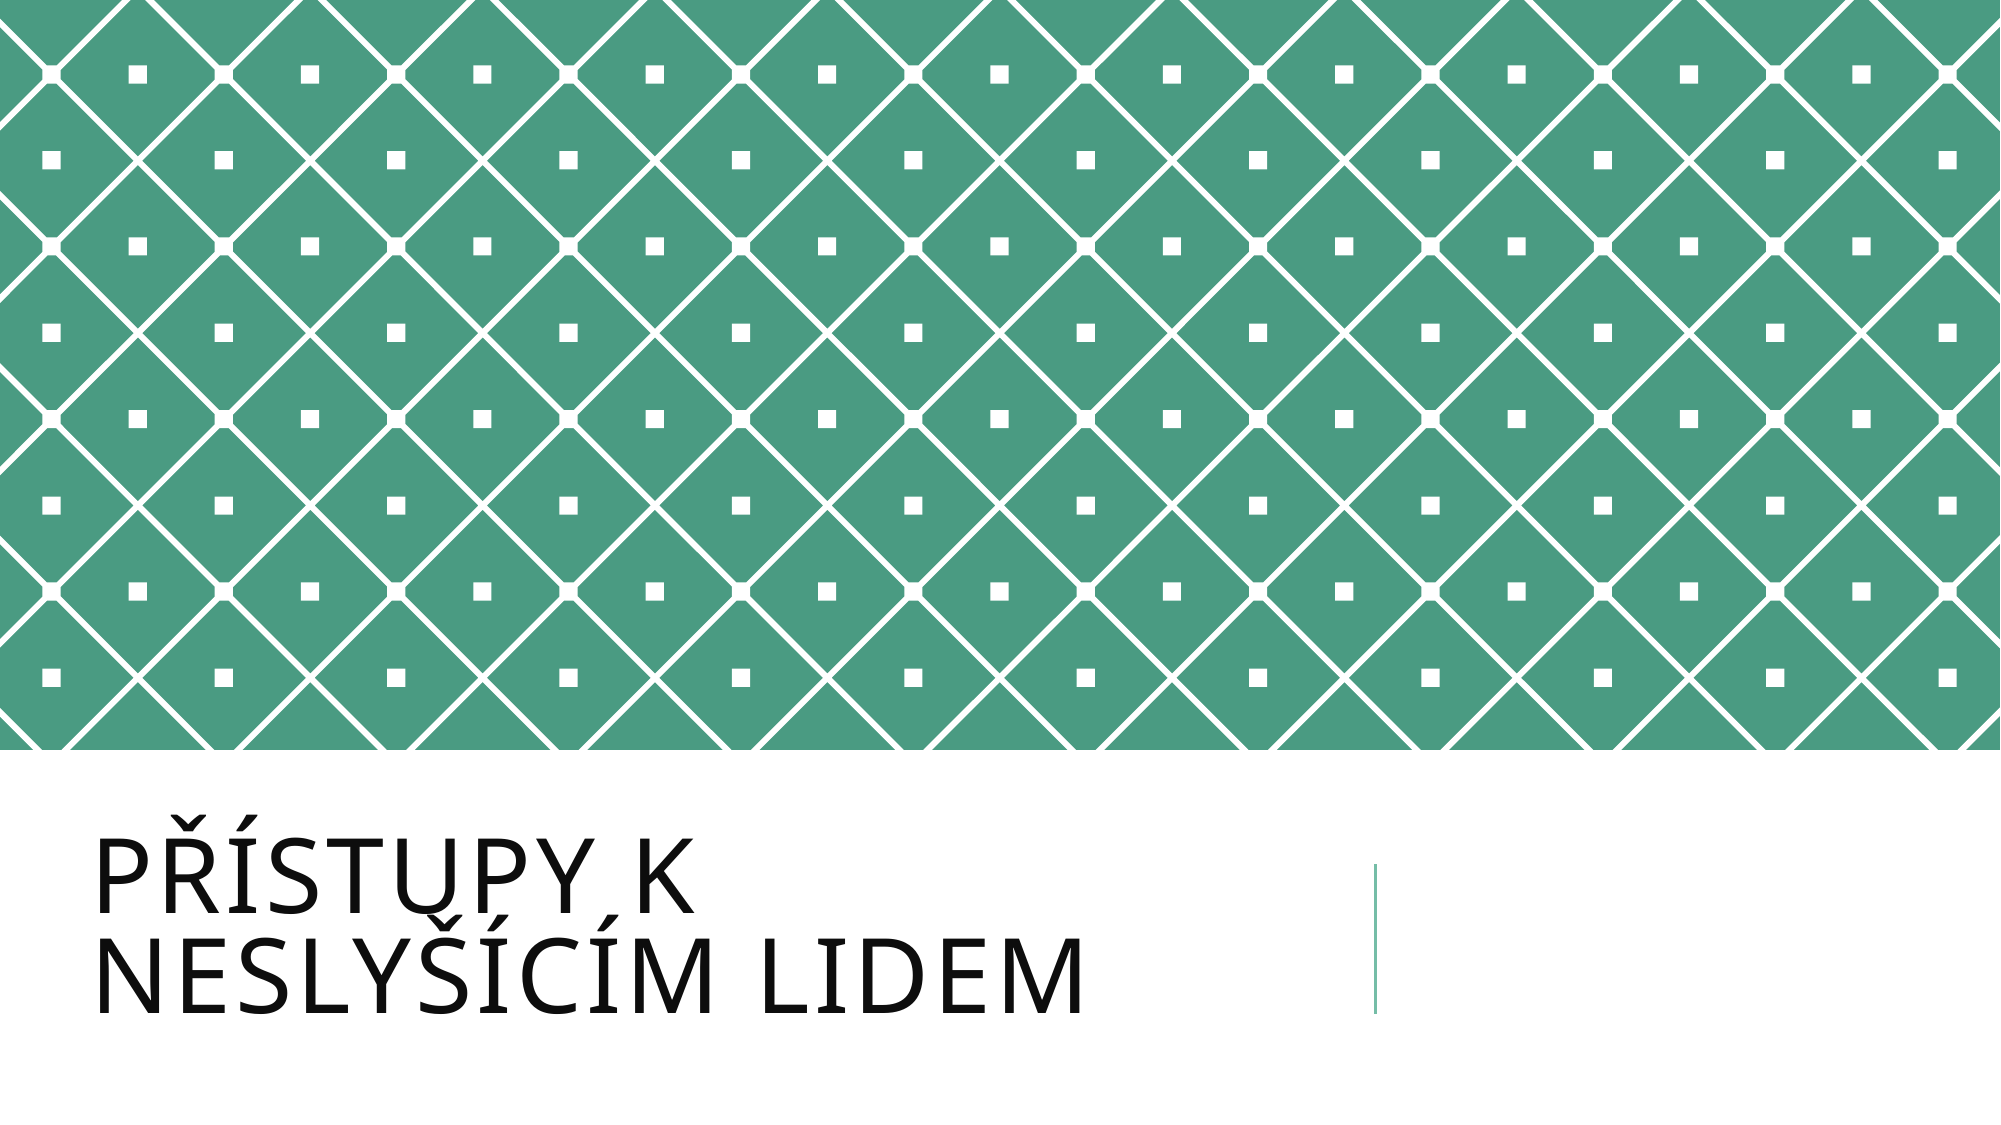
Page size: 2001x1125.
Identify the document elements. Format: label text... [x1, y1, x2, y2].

title Přístupy k neslyšícím lidem [75, 813, 1350, 1054]
